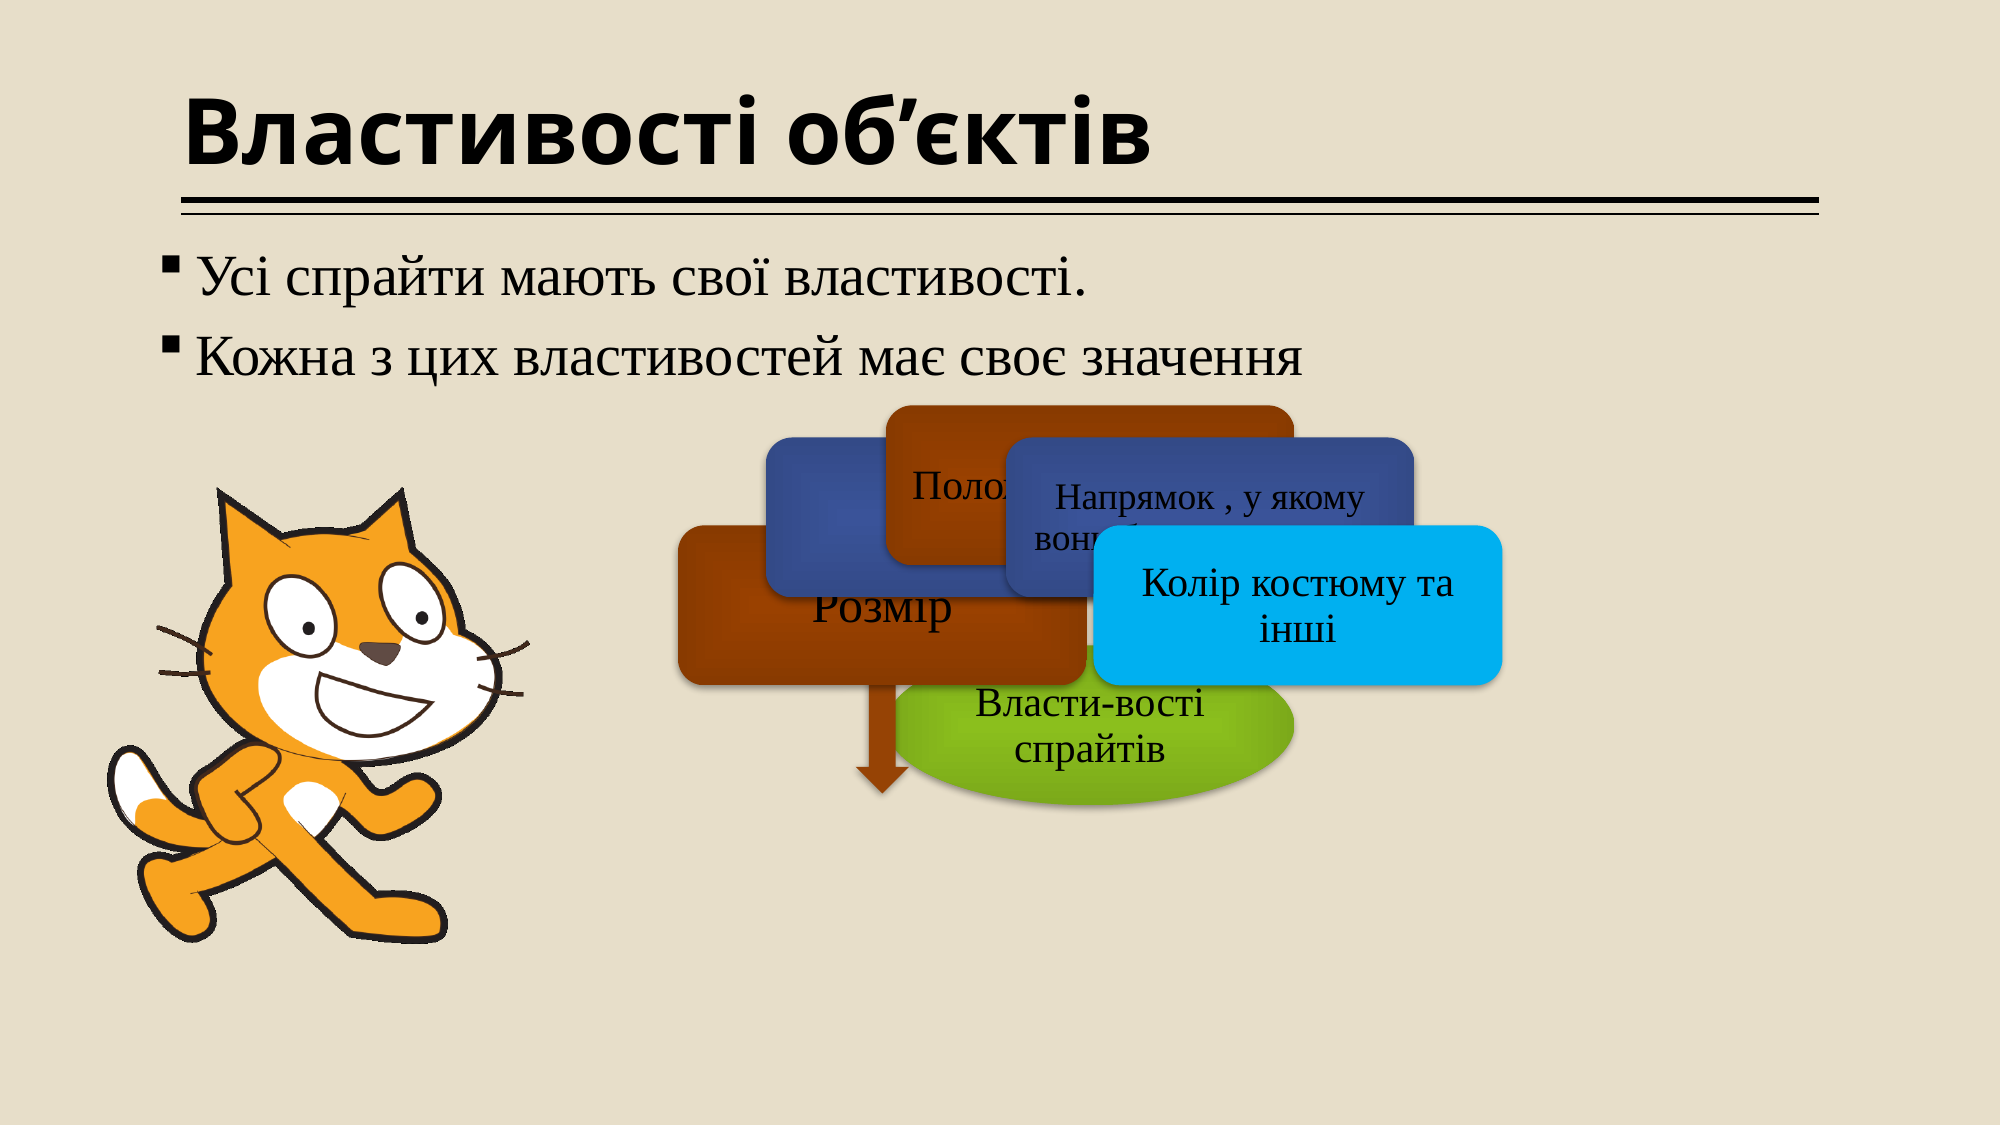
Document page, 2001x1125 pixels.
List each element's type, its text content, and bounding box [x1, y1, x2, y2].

list Усі спрайти мають свої властивості. Кожна з цих властивостей має своє значення [157, 219, 1884, 379]
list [272, 405, 1908, 1046]
picture [96, 475, 541, 955]
title Властивості об’єктів [181, 12, 1819, 193]
